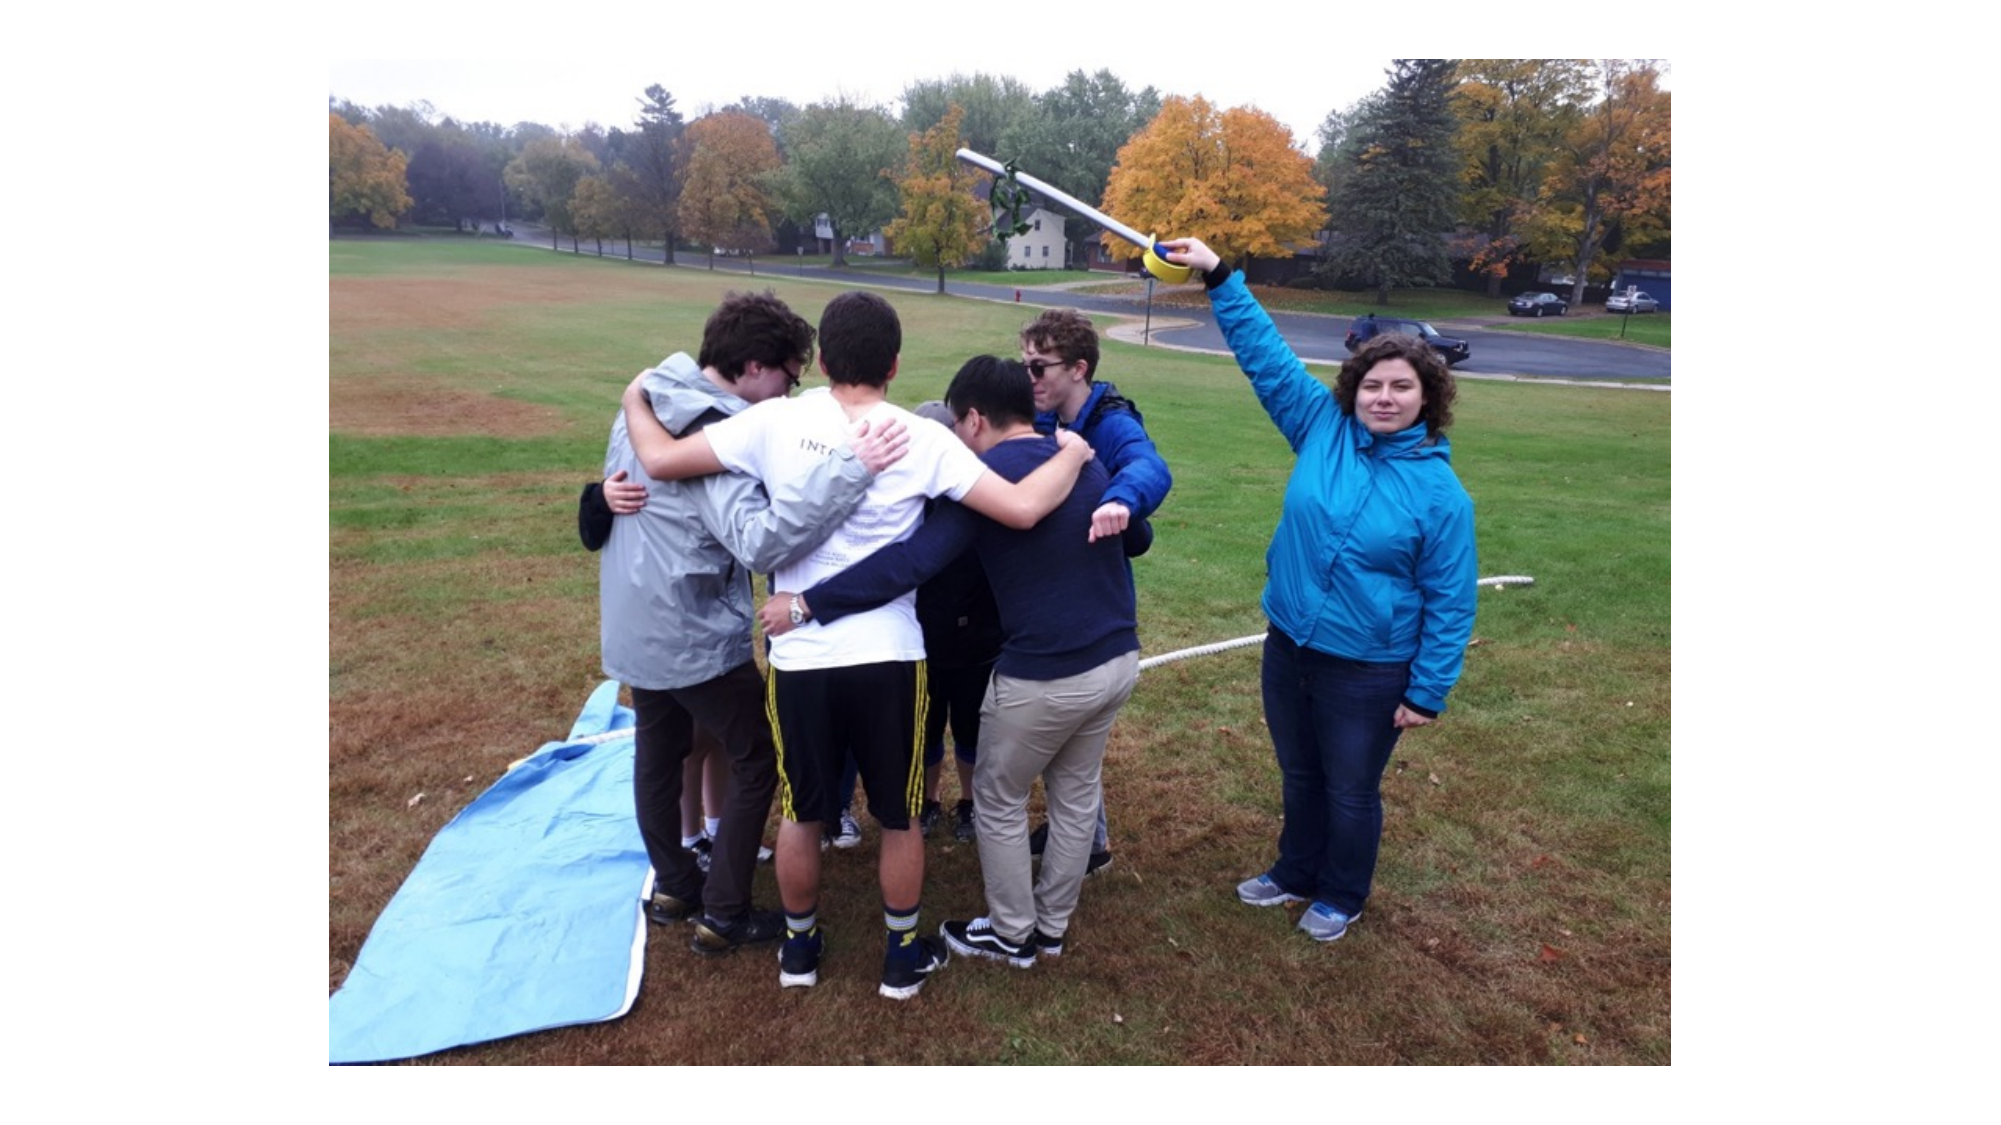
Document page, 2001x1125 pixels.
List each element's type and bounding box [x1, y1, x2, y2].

list [329, 59, 1671, 1066]
